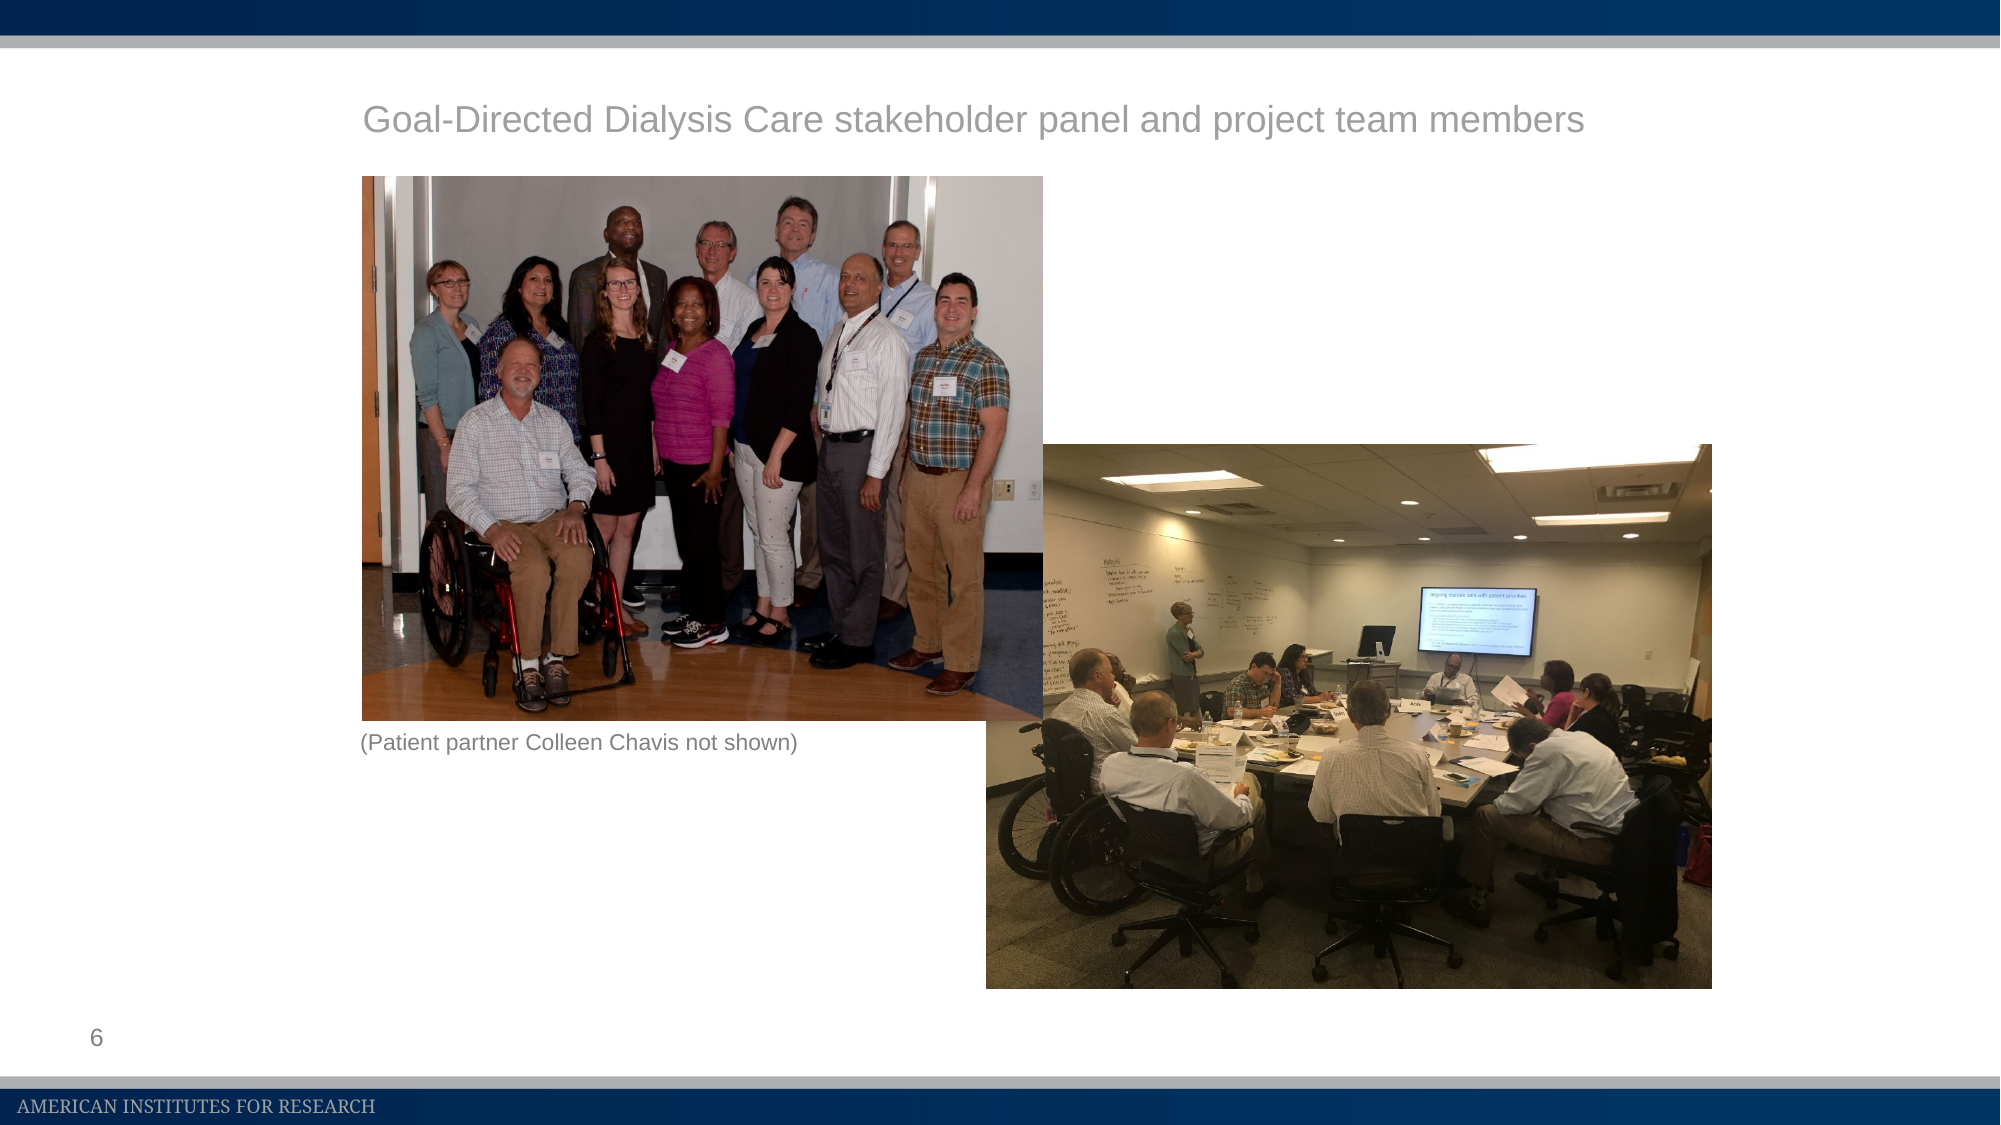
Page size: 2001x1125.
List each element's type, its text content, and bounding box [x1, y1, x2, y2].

picture [0, 0, 2000, 1125]
text_box (Patient partner Colleen Chavis not shown) [345, 720, 959, 763]
title Goal-Directed Dialysis Care stakeholder panel and project team members [362, 94, 1713, 140]
text_box 5 [74, 1006, 300, 1067]
